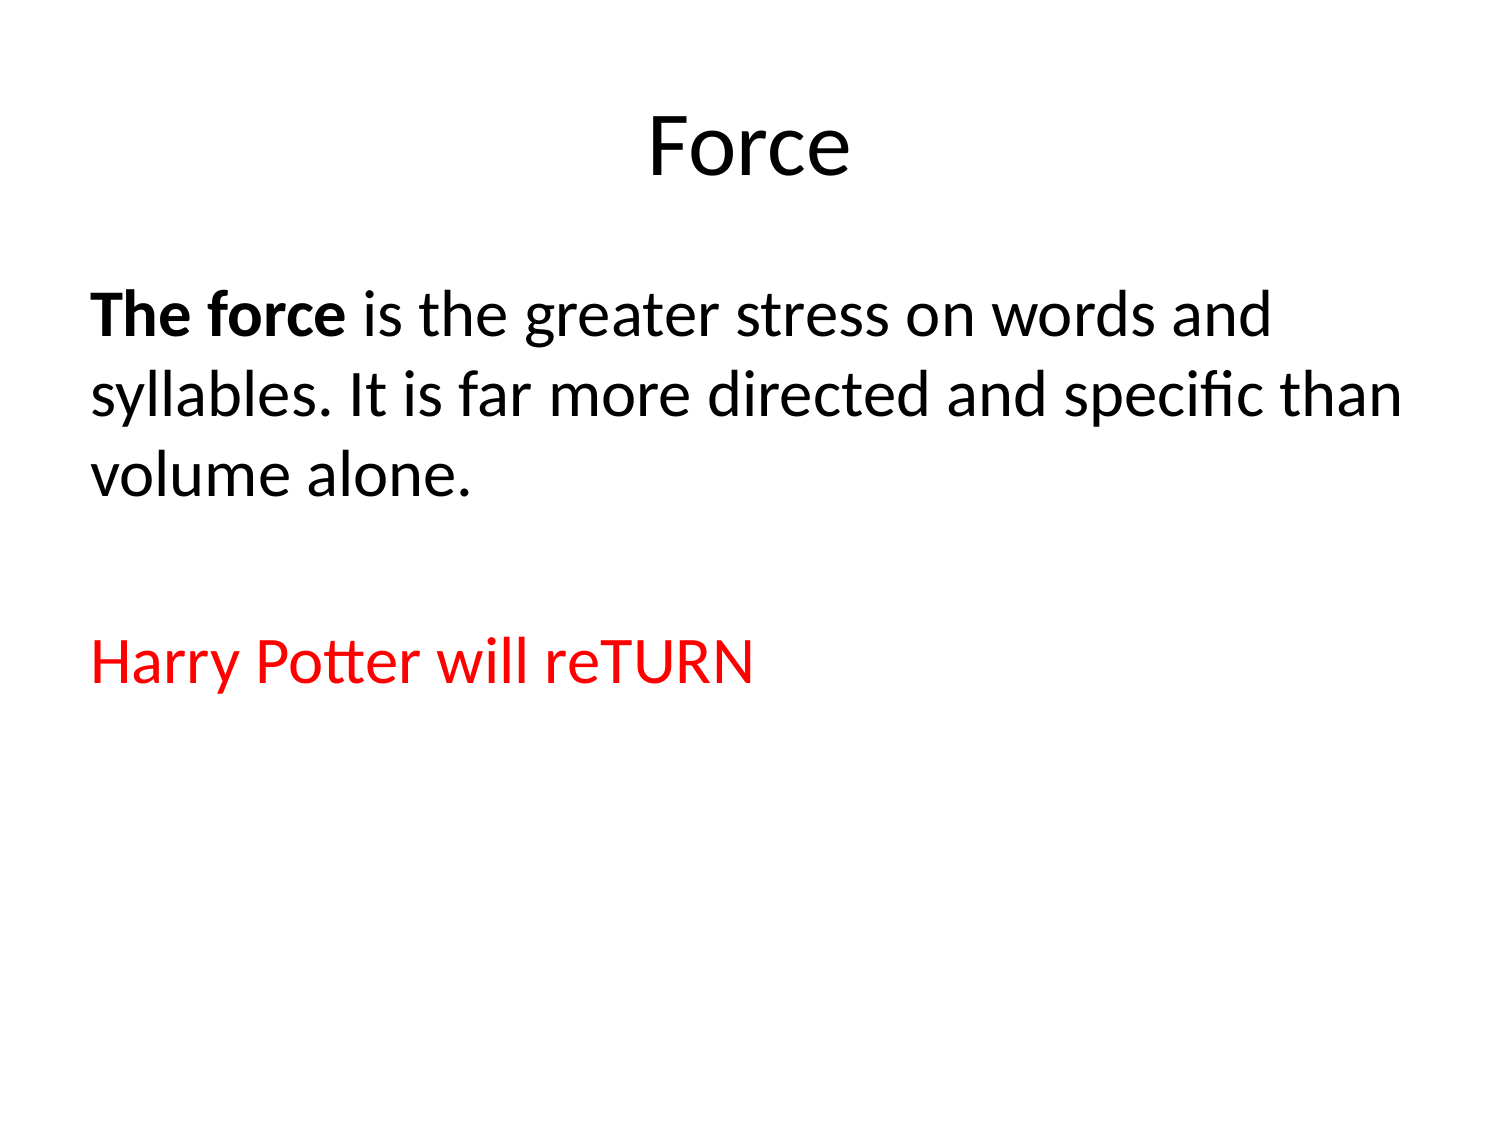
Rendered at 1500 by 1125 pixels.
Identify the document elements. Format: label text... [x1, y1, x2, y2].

list The force is the greater stress on words and syllables. It is far more directed and specific than volume alone. Harry Potter will reTURN [75, 262, 1425, 1005]
title Force [75, 45, 1425, 233]
